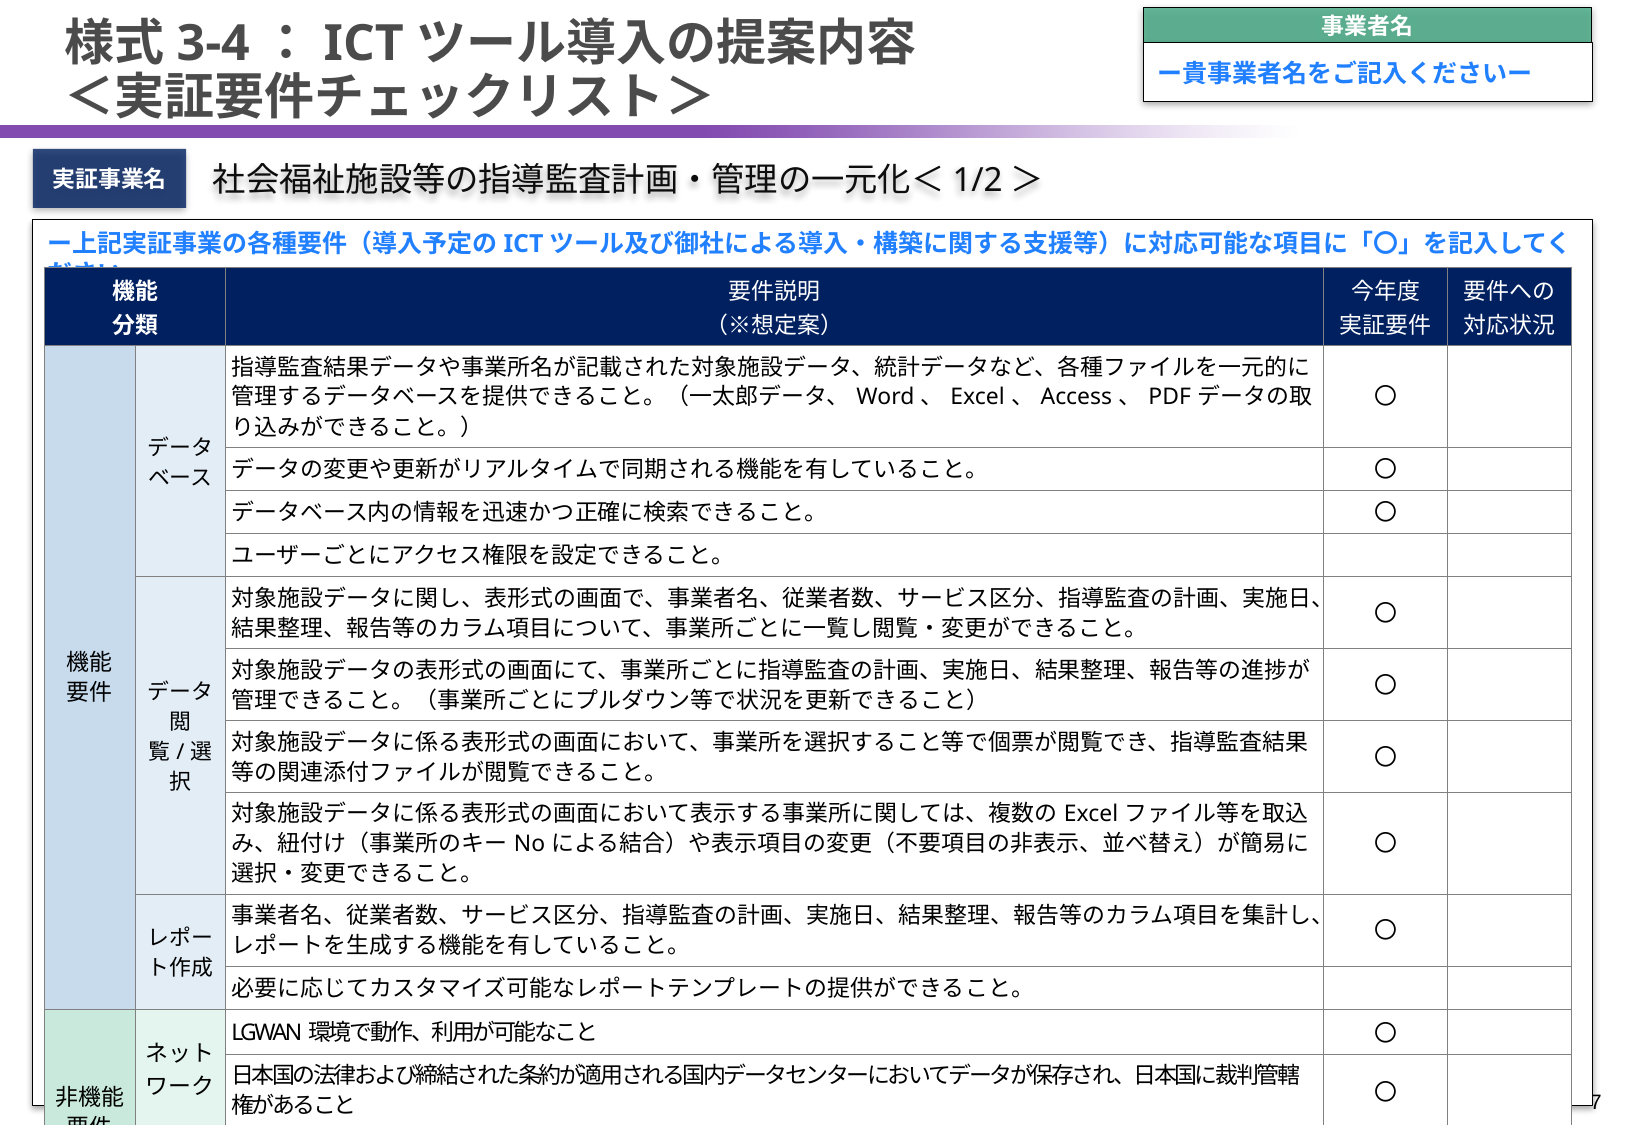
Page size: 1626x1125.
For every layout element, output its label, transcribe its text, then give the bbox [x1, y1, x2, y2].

table_cell 機能 要件 [45, 346, 135, 1009]
table_cell 〇 [1324, 649, 1447, 720]
table_cell [1448, 577, 1571, 648]
table_cell 〇 [1324, 793, 1447, 894]
table_cell 〇 [1324, 346, 1447, 447]
text_box ー上記実証事業の各種要件（導入予定のICTツール及び御社による導入・構築に関する支援等）に対応可能な項目に「〇」を記入してくださいー [32, 219, 1593, 1107]
table_cell 〇 [1324, 1010, 1447, 1054]
table_cell 〇 [1324, 895, 1447, 966]
text_box 実証事業名 [32, 148, 185, 209]
table_cell レポート作成 [136, 895, 225, 1009]
table_cell [1448, 967, 1571, 1009]
table_cell 対象施設データの表形式の画面にて、事業所ごとに指導監査の計画、実施日、結果整理、報告等の進捗が管理できること。（事業所ごとにプルダウン等で状況を更新できること） [226, 649, 1323, 720]
table_cell [1448, 649, 1571, 720]
table_cell 非機能要件 [45, 1010, 135, 1125]
table_cell 〇 [1324, 491, 1447, 533]
table_header 要件への 対応状況 [1448, 268, 1571, 345]
table_cell LGWAN環境で動作、利用が可能なこと [226, 1010, 1323, 1054]
table_cell データベース内の情報を迅速かつ正確に検索できること。 [226, 491, 1323, 533]
title 様式3-4：ICTツール導入の提案内容 ＜実証要件チェックリスト＞ [50, 59, 1575, 133]
table_cell 〇 [1324, 721, 1447, 792]
table_cell 〇 [1324, 577, 1447, 648]
table_header 今年度 実証要件 [1324, 268, 1447, 345]
table_cell 事業者名、従業者数、サービス区分、指導監査の計画、実施日、結果整理、報告等のカラム項目を集計し、レポートを生成する機能を有していること。 [226, 895, 1323, 966]
table_cell データ閲覧/選択 [136, 577, 225, 894]
table_cell 対象施設データに係る表形式の画面において表示する事業所に関しては、複数のExcelファイル等を取込み、紐付け（事業所のキーNoによる結合）や表示項目の変更（不要項目の非表示、並べ替え）が簡易に選択・変更できること。 [226, 793, 1323, 894]
table_cell 対象施設データに係る表形式の画面において、事業所を選択すること等で個票が閲覧でき、指導監査結果等の関連添付ファイルが閲覧できること。 [226, 721, 1323, 792]
table_cell データの変更や更新がリアルタイムで同期される機能を有していること。 [226, 448, 1323, 490]
text_box ー貴事業者名をご記入くださいー [1142, 42, 1593, 102]
table_cell [1448, 534, 1571, 576]
table_cell 必要に応じてカスタマイズ可能なレポートテンプレートの提供ができること。 [226, 967, 1323, 1009]
table_cell [1448, 1010, 1571, 1054]
table_cell 対象施設データに関し、表形式の画面で、事業者名、従業者数、サービス区分、指導監査の計画、実施日、結果整理、報告等のカラム項目について、事業所ごとに一覧し閲覧・変更ができること。 [226, 577, 1323, 648]
table_cell [1448, 448, 1571, 490]
picture [0, 125, 1305, 138]
table_cell [1448, 346, 1571, 447]
text_box 事業者名 [1142, 6, 1593, 42]
table_cell 〇 [1324, 448, 1447, 490]
table_cell 指導監査結果データや事業所名が記載された対象施設データ、統計データなど、各種ファイルを一元的に管理するデータベースを提供できること。（一太郎データ、Word、Excel、Access、PDFデータの取り込みができること。） [226, 346, 1323, 447]
table_cell ユーザーごとにアクセス権限を設定できること。 [226, 534, 1323, 576]
table_header 要件説明 （※想定案） [226, 268, 1323, 345]
table_cell 〇 [1324, 1055, 1447, 1125]
table_cell [1448, 491, 1571, 533]
table_cell 日本国の法律および締結された条約が適用される国内データセンターにおいてデータが保存され、日本国に裁判管轄権があること [226, 1055, 1323, 1125]
table_cell [1448, 721, 1571, 792]
table_cell [1448, 793, 1571, 894]
table_cell データ ベース [136, 346, 225, 576]
table_cell [1324, 534, 1447, 576]
table_cell [1448, 895, 1571, 966]
table_cell [1448, 1055, 1571, 1125]
table_cell [1324, 967, 1447, 1009]
text_box 社会福祉施設等の指導監査計画・管理の一元化＜1/2＞ [186, 148, 1569, 209]
table_header 機能 分類 [45, 268, 225, 345]
table_cell ネットワーク [136, 1010, 225, 1125]
